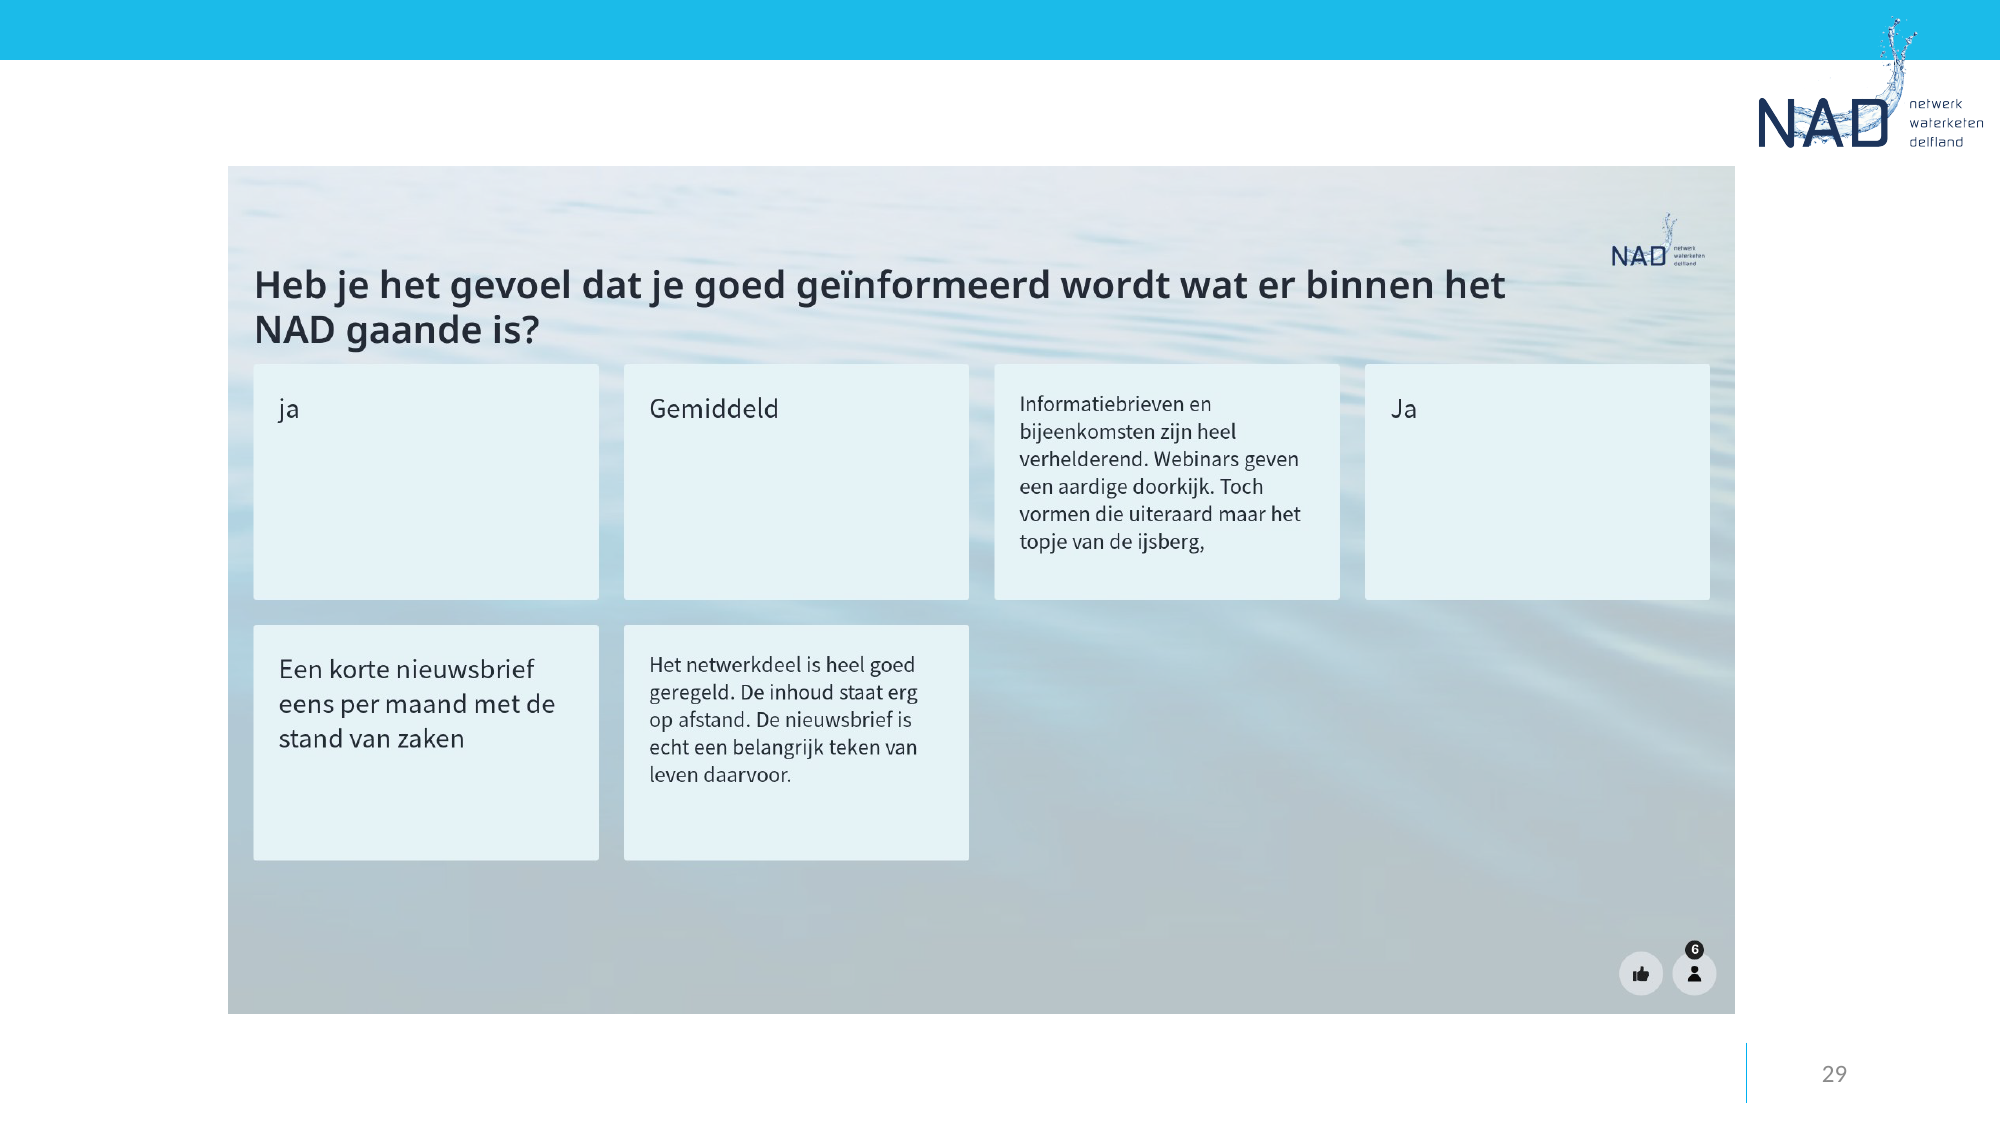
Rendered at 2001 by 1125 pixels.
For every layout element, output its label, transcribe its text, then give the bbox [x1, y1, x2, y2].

picture [228, 166, 1735, 1014]
picture [1744, 0, 1998, 169]
slide_number 29 [1412, 1042, 1863, 1103]
